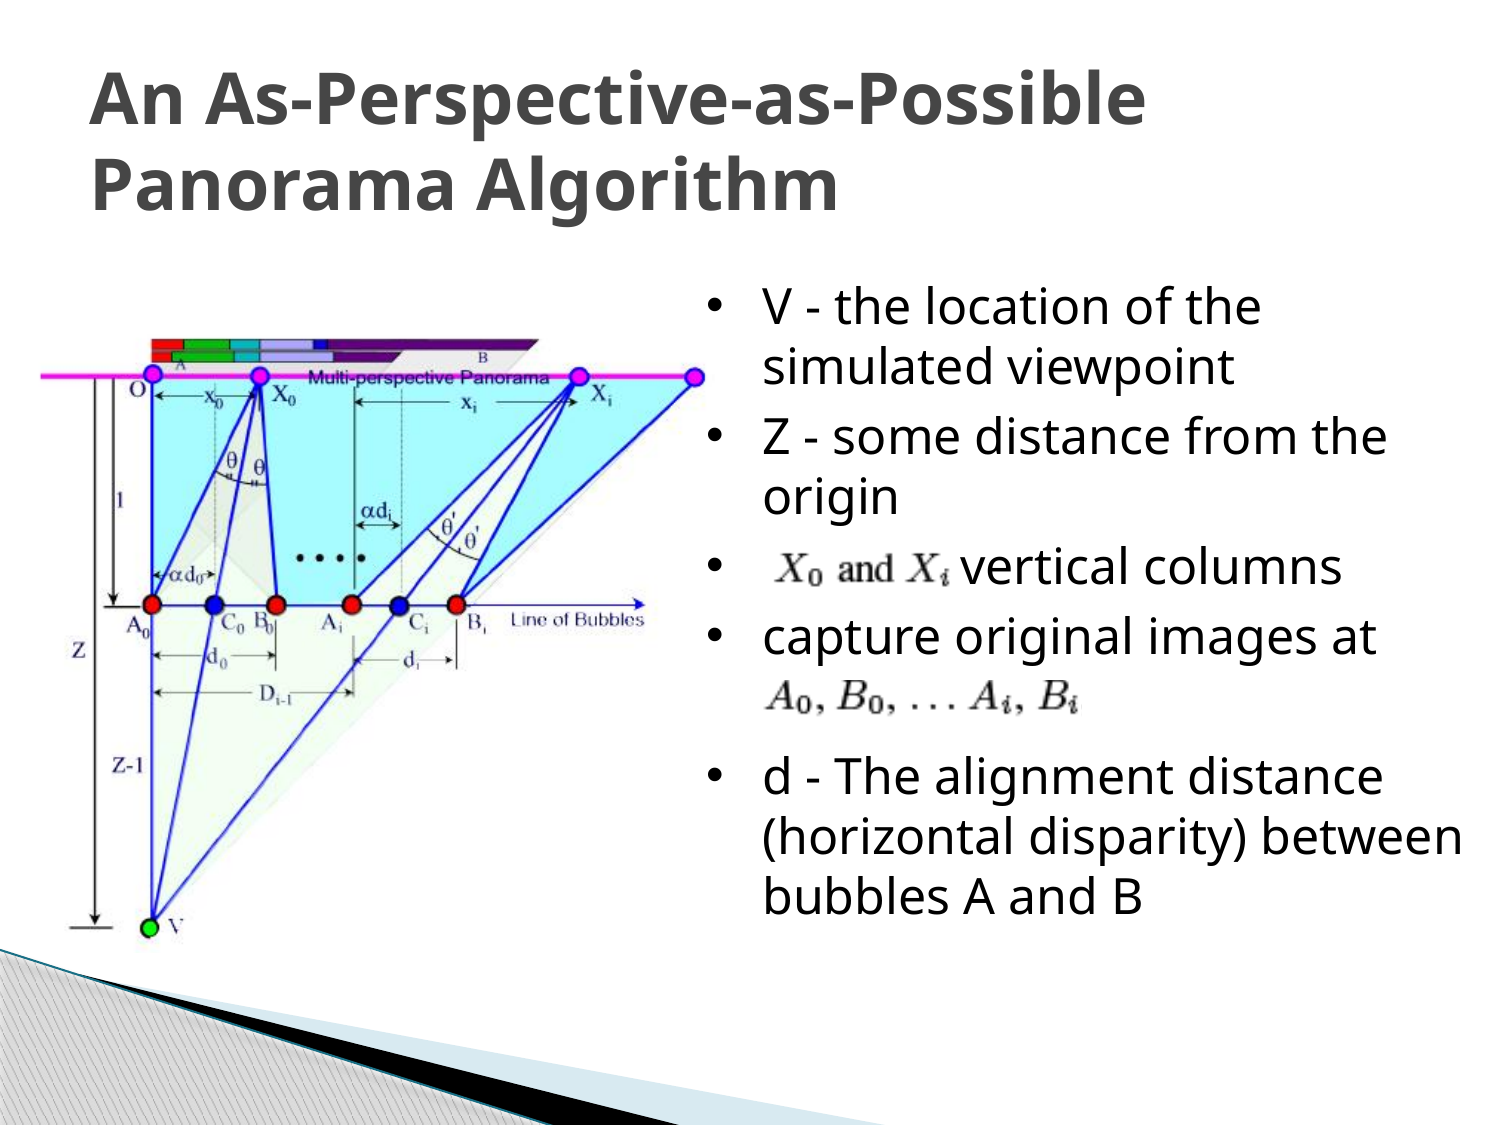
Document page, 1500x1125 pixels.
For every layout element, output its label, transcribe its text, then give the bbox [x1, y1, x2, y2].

picture [761, 680, 1082, 718]
text_box V - the location of the simulated viewpoint Z - some distance from the origin - vertical columns capture original images at d - The alignment distance (horizontal disparity) between bubbles A and B [690, 267, 1483, 1010]
picture [18, 314, 715, 953]
title An As-Perspective-as-Possible Panorama Algorithm [75, 45, 1425, 233]
picture [773, 550, 959, 592]
